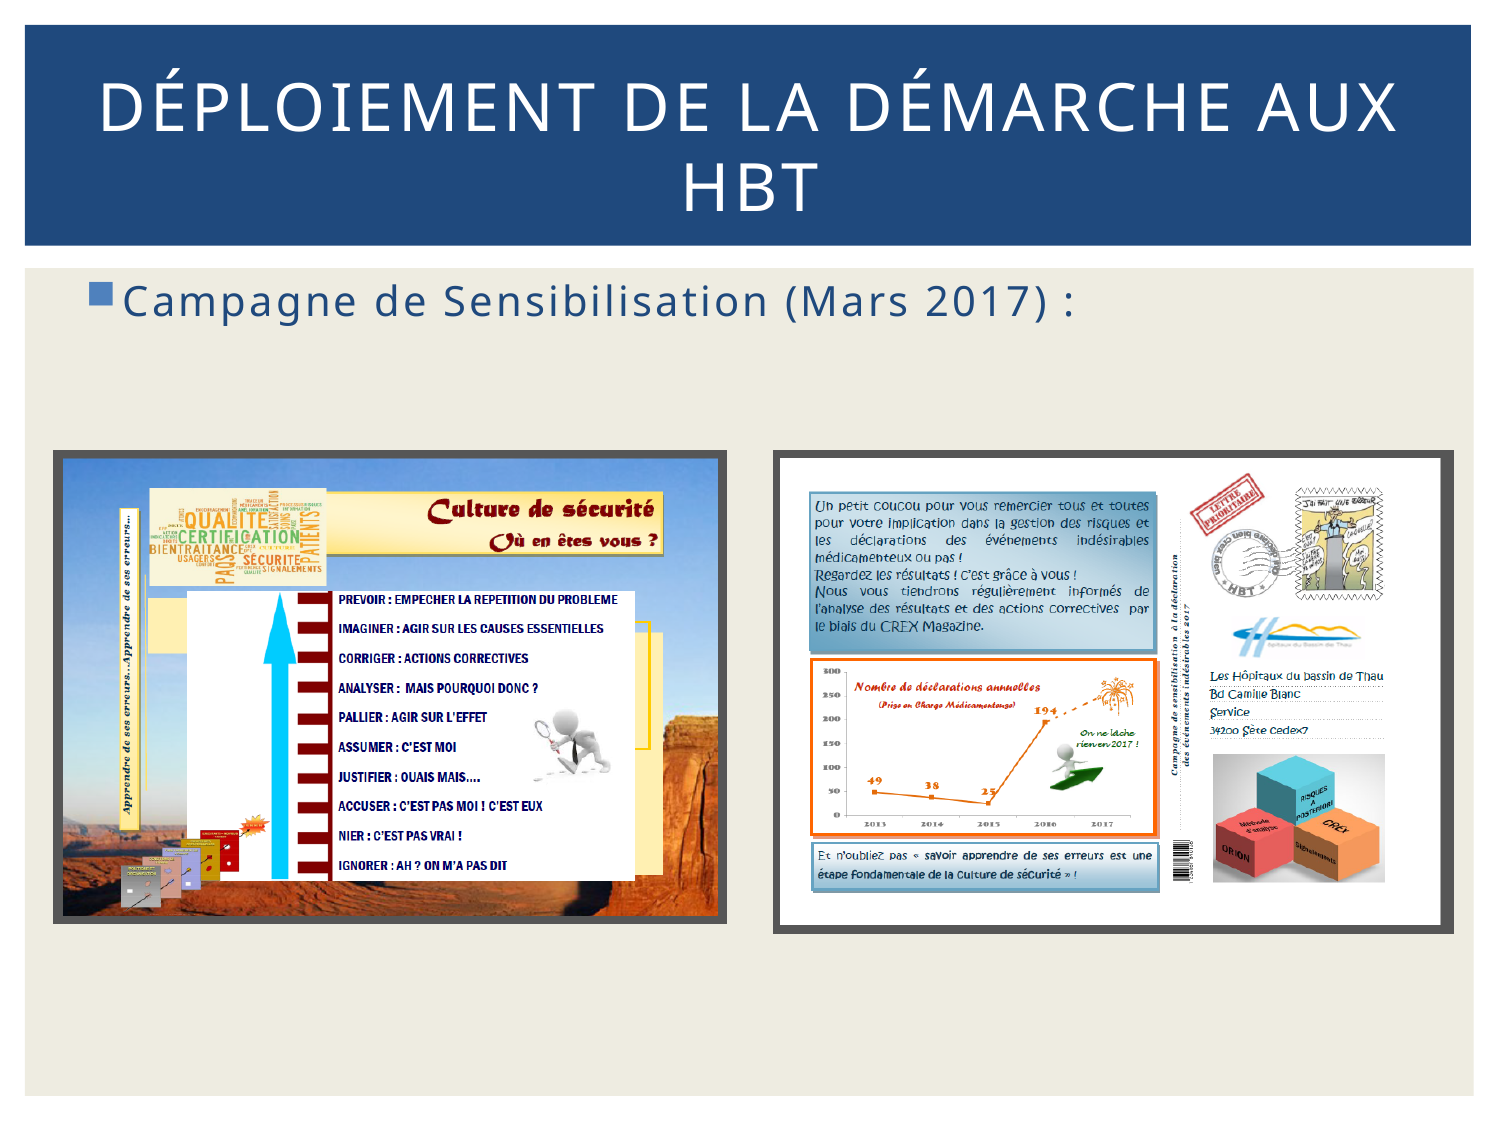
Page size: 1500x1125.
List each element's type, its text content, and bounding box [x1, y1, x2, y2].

picture [773, 450, 1455, 934]
picture [52, 450, 727, 925]
list Campagne de Sensibilisation (Mars 2017) : [62, 267, 1442, 1094]
title Déploiement de la démarche aux HBT [62, 58, 1438, 232]
